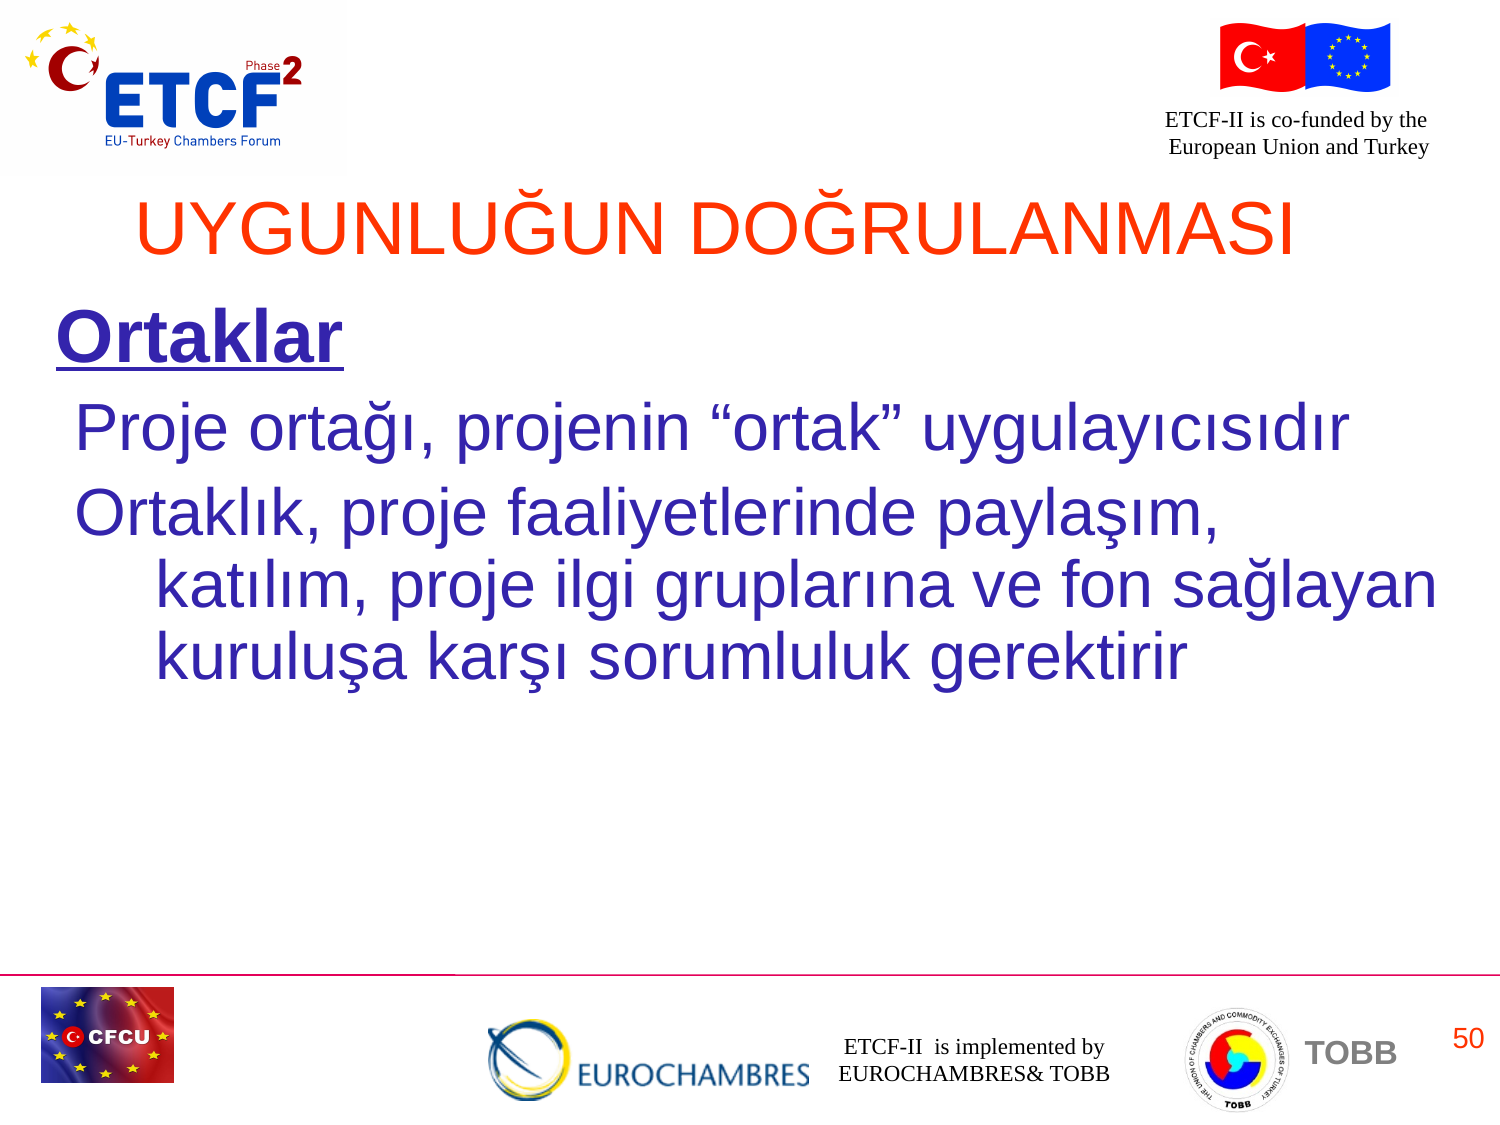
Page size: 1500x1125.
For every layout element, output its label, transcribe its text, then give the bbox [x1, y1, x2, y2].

picture [488, 1019, 809, 1101]
slide_number 50 [1149, 1011, 1500, 1090]
picture [1210, 18, 1399, 97]
picture [1183, 1007, 1290, 1011]
picture [0, 0, 347, 149]
list Ortaklar Proje ortağı, projenin “ortak” uygulayıcısıdır Ortaklık, proje faaliyetlerinde paylaşım, katılım, proje ilgi gruplarına ve fon sağlayan kuruluşa karşı sorumluluk gerektirir [41, 290, 1459, 894]
title UYGUNLUĞUN DOĞRULANMASI [0, 149, 1453, 301]
text_box [1074, 1074, 1425, 1116]
